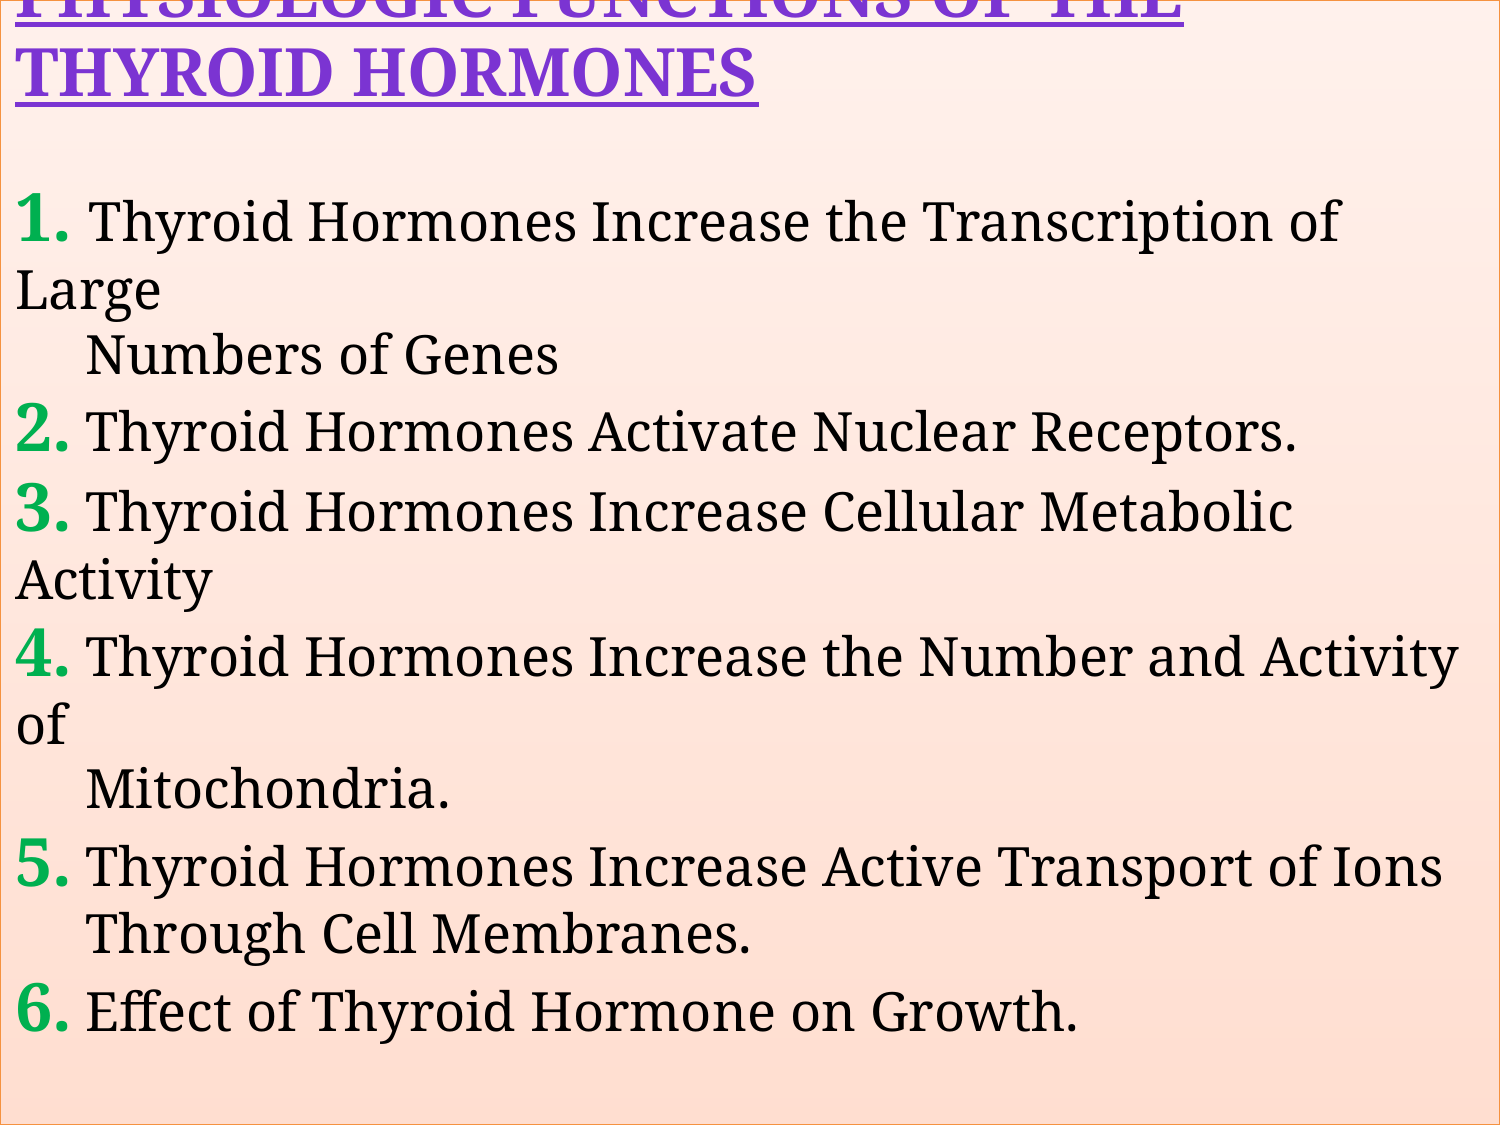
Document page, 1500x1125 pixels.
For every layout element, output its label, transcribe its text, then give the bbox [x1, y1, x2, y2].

title Physiologic Functions of the Thyroid Hormones 1. Thyroid Hormones Increase the Transcription of Large Numbers of Genes 2. Thyroid Hormones Activate Nuclear Receptors. 3. Thyroid Hormones Increase Cellular Metabolic Activity 4. Thyroid Hormones Increase the Number and Activity of Mitochondria. 5. Thyroid Hormones Increase Active Transport of Ions Through Cell Membranes. 6. Effect of Thyroid Hormone on Growth. [0, 0, 1500, 1125]
